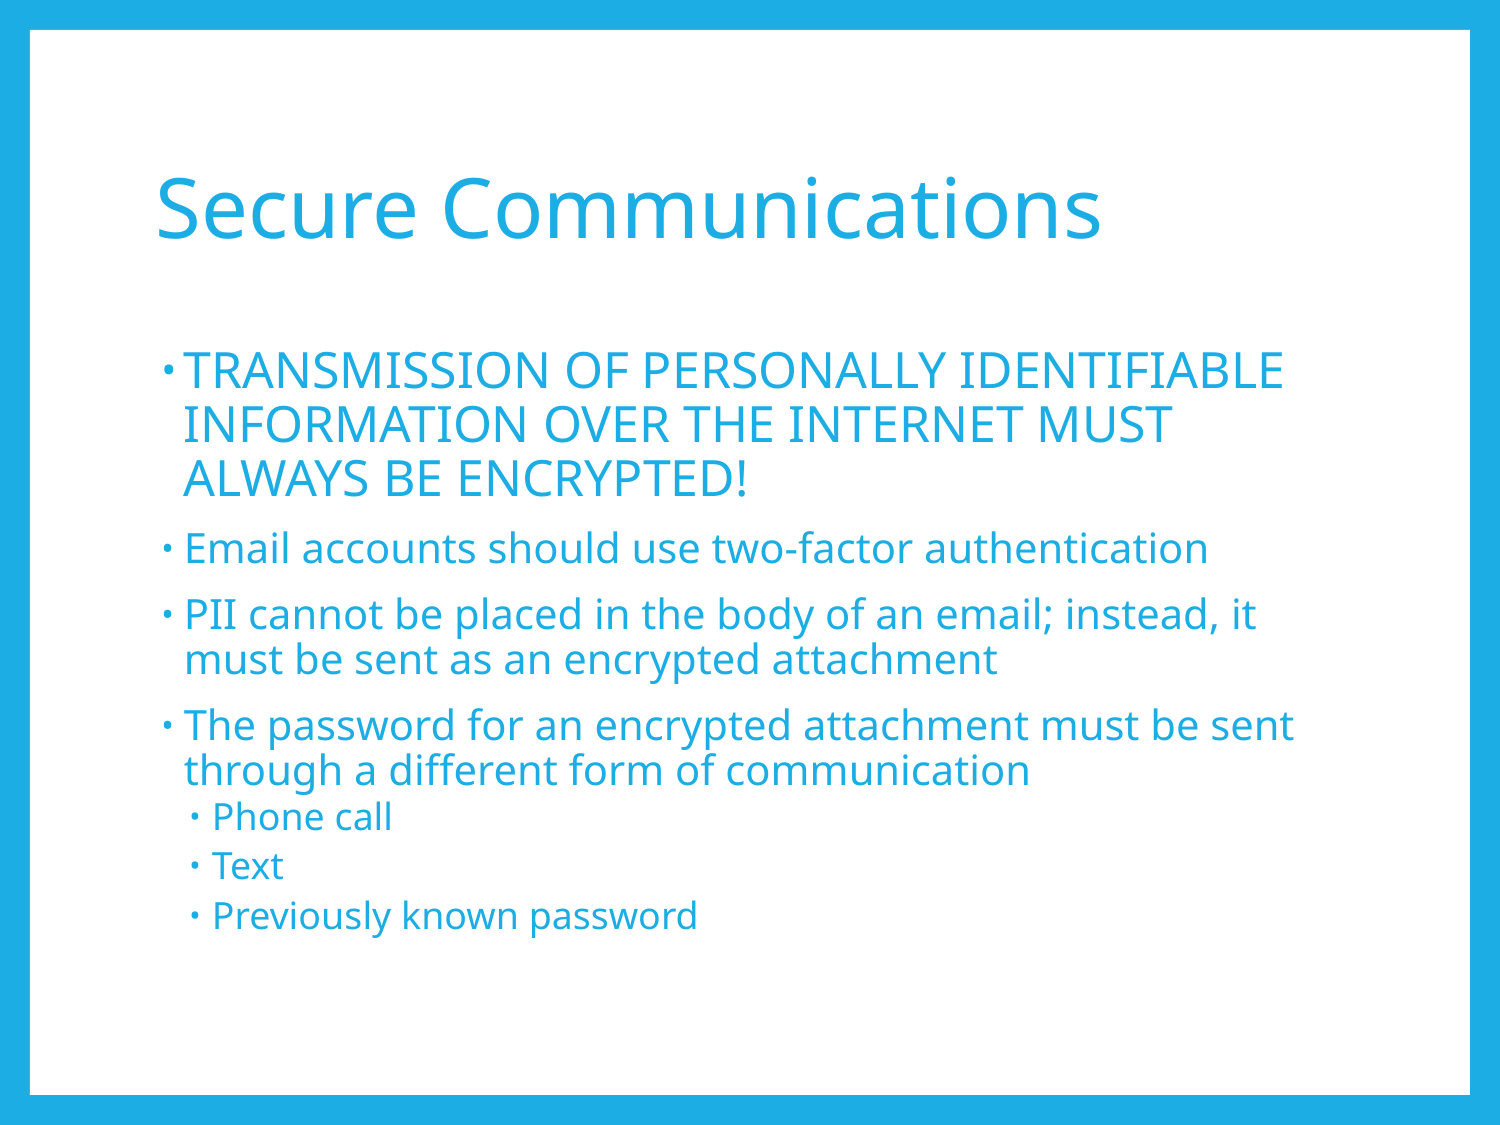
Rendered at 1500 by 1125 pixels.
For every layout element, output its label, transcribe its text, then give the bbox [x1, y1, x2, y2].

title Secure Communications [140, 99, 1356, 323]
list TRANSMISSION OF PERSONALLY IDENTIFIABLE INFORMATION OVER THE INTERNET MUST ALWAYS BE ENCRYPTED! Email accounts should use two-factor authentication PII cannot be placed in the body of an email; instead, it must be sent as an encrypted attachment The password for an encrypted attachment must be sent through a different form of communication Phone call Text Previously known password [140, 337, 1356, 1000]
